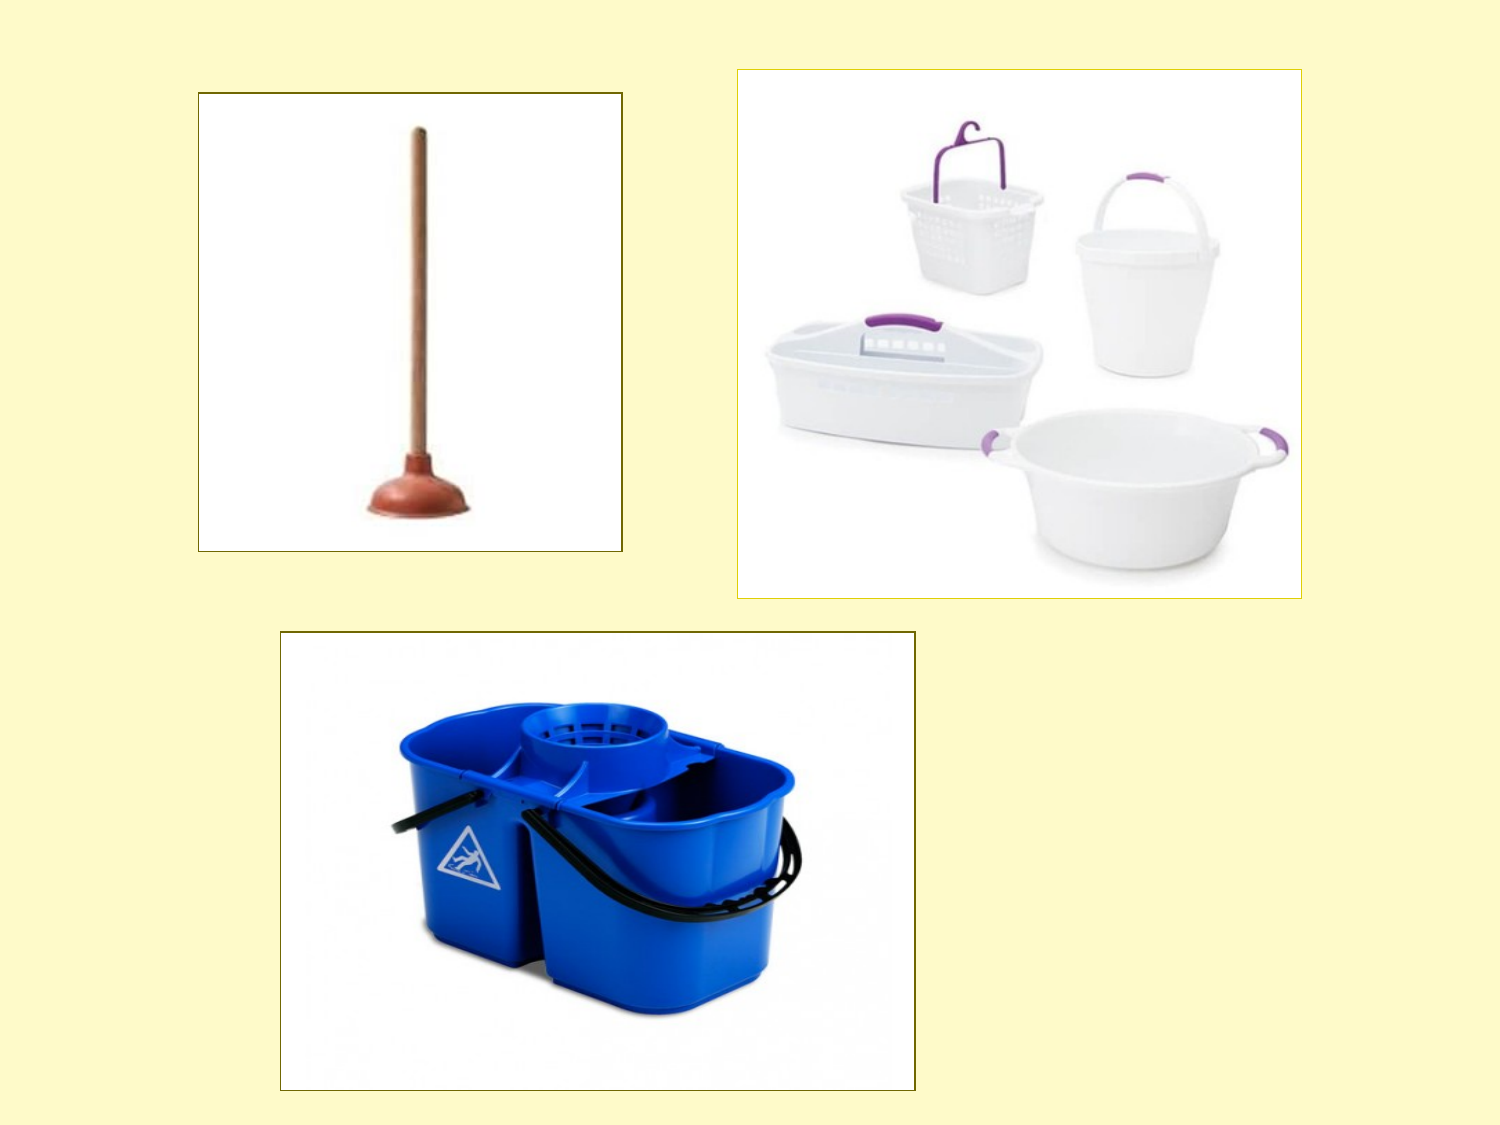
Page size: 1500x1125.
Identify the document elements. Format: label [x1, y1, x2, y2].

picture [280, 632, 915, 1091]
picture [738, 70, 1302, 598]
picture [198, 93, 622, 551]
